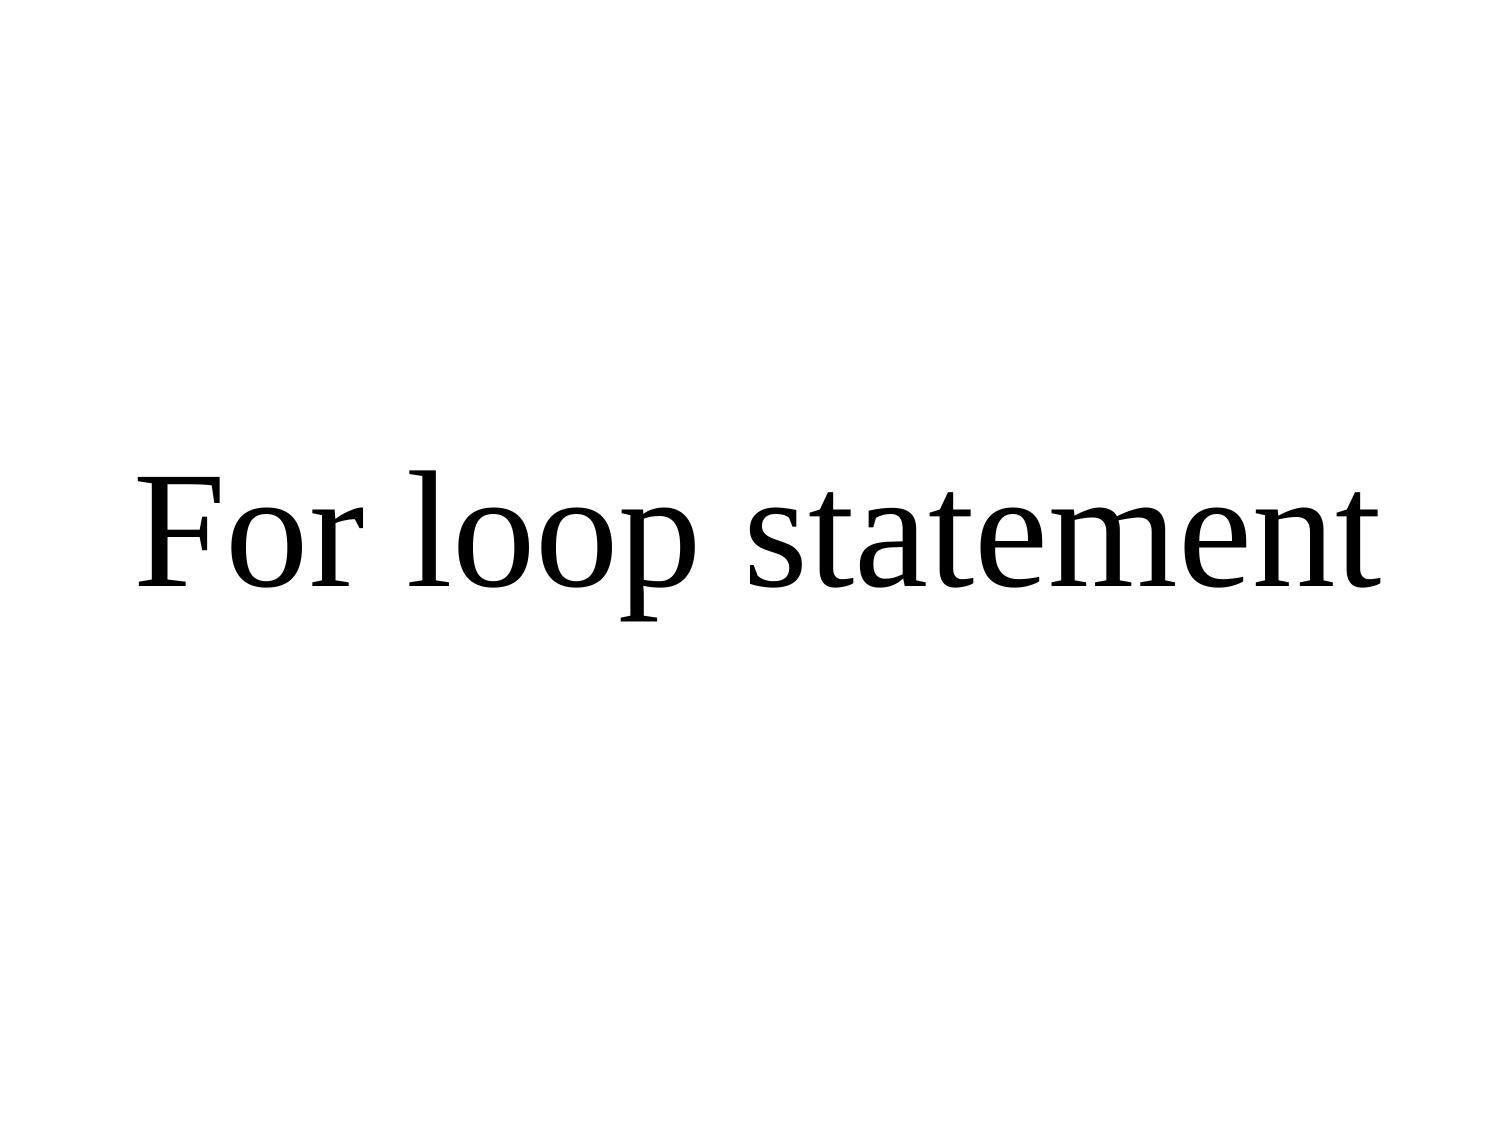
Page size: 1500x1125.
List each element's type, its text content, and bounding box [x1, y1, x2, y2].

text_box For loop statement [118, 412, 1400, 628]
